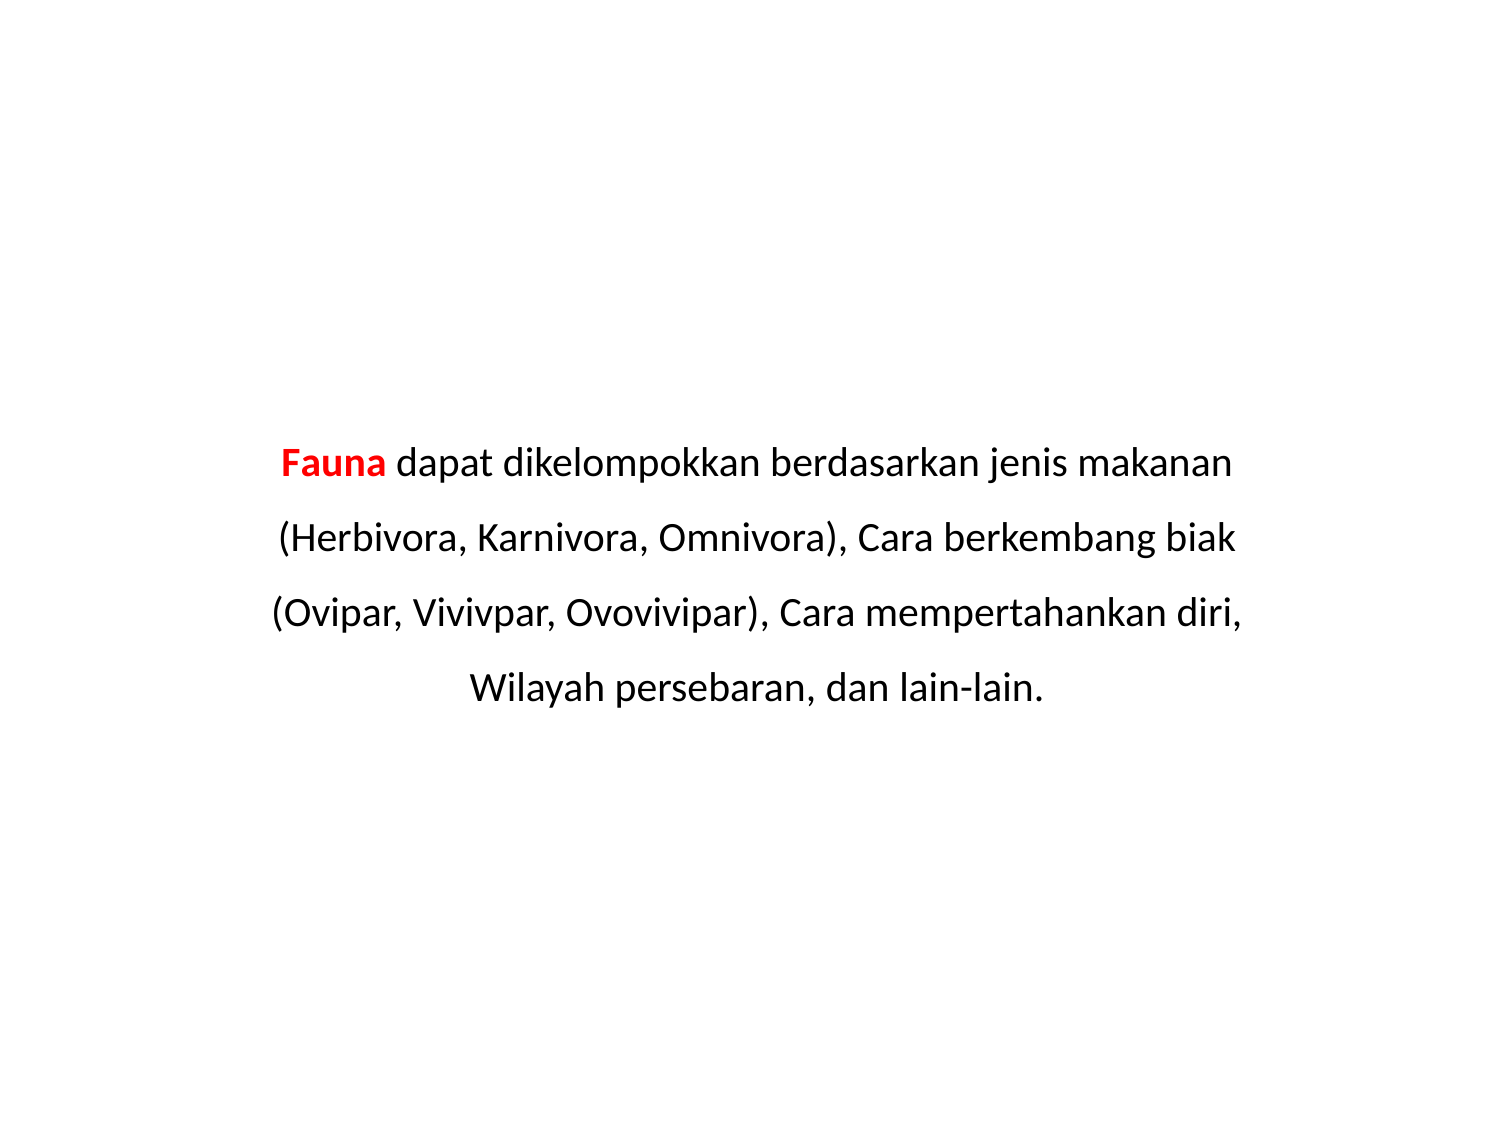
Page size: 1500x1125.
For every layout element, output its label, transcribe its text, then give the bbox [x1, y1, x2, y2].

text_box Fauna dapat dikelompokkan berdasarkan jenis makanan (Herbivora, Karnivora, Omnivora), Cara berkembang biak (Ovipar, Vivivpar, Ovovivipar), Cara mempertahankan diri, Wilayah persebaran, dan lain-lain. [262, 407, 1250, 710]
